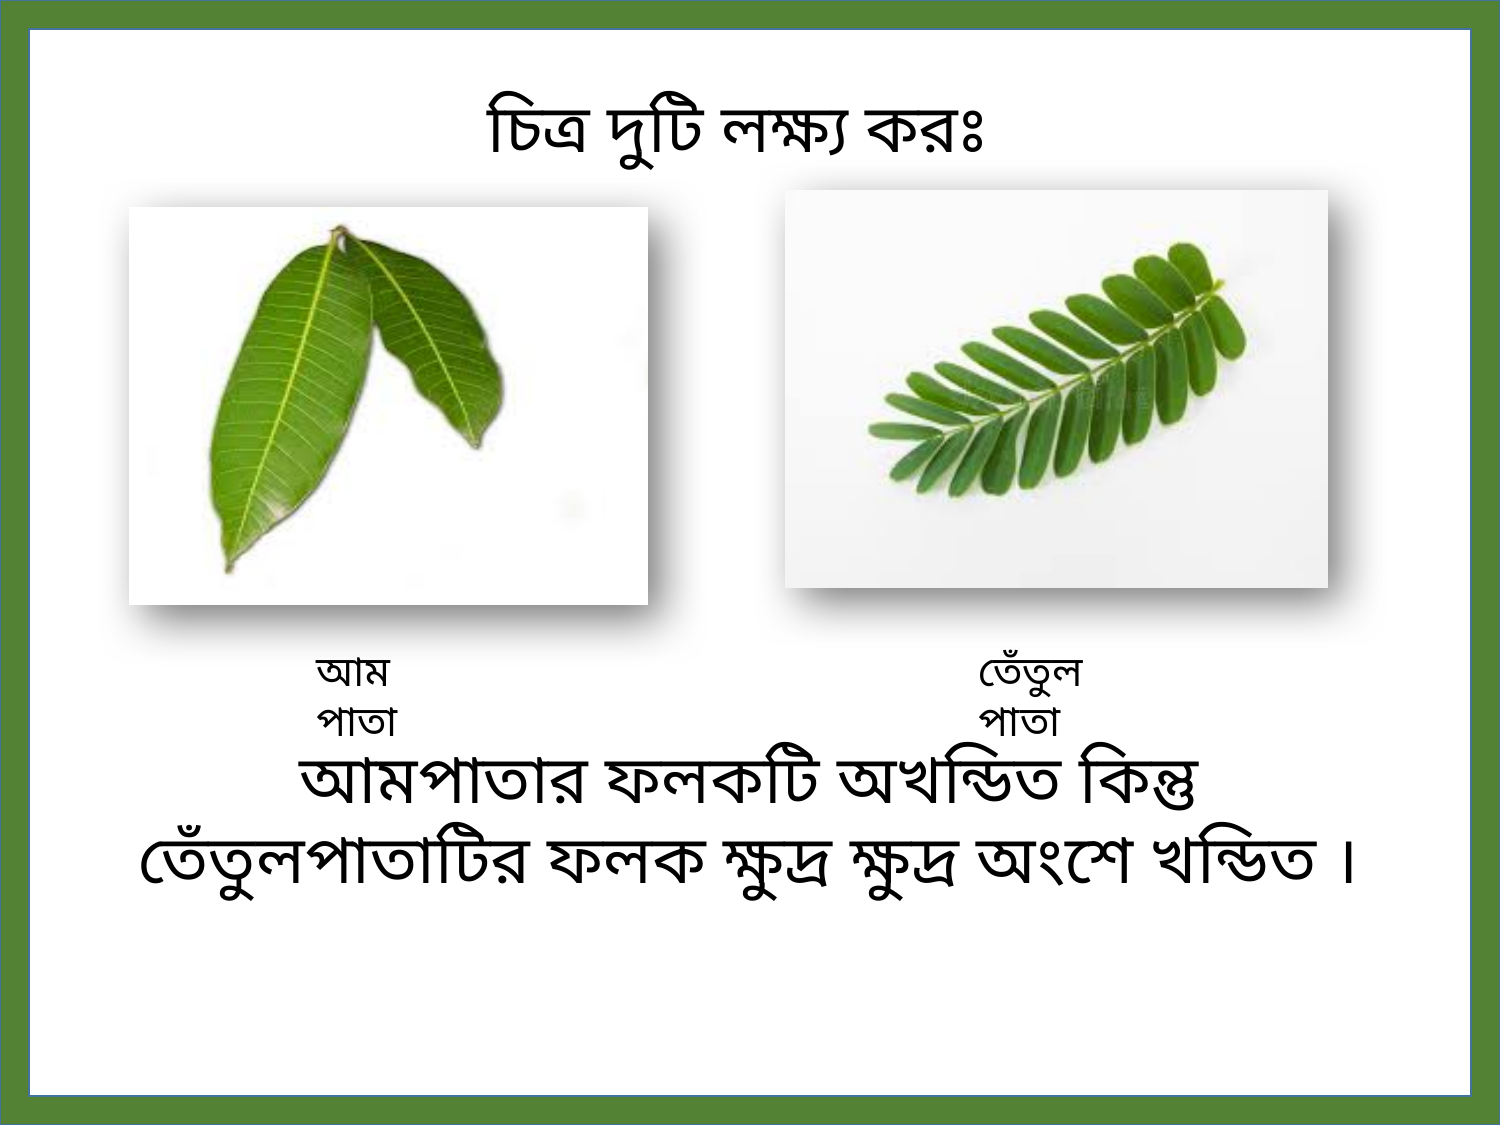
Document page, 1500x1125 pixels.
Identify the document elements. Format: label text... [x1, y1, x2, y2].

text_box চিত্র দুটি লক্ষ্য করঃ [472, 78, 1003, 174]
text_box [0, 0, 1500, 1125]
picture [129, 207, 648, 605]
text_box আমপাতার ফলকটি অখন্ডিত কিন্তু তেঁতুলপাতাটির ফলক ক্ষুদ্র ক্ষুদ্র অংশে খন্ডিত । [30, 729, 1470, 904]
picture [785, 190, 1328, 588]
text_box আম পাতা [301, 637, 475, 729]
text_box তেঁতুল পাতা [964, 637, 1149, 729]
